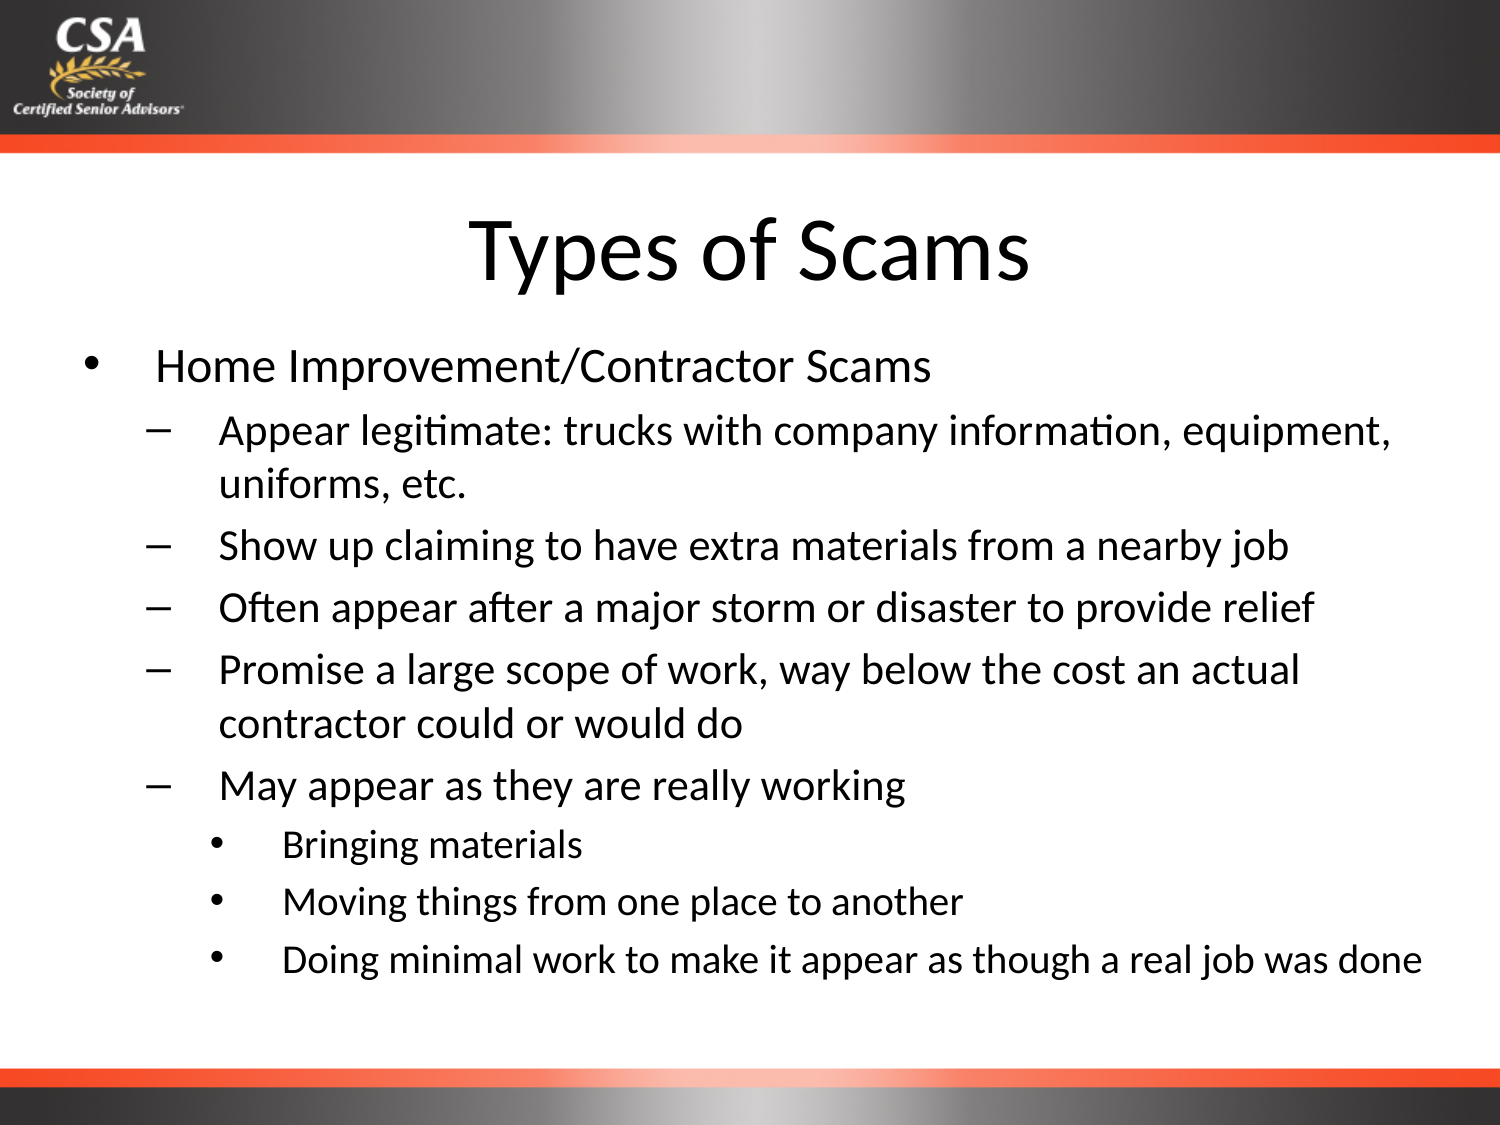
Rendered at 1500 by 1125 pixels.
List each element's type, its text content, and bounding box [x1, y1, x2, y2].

picture [0, 0, 1500, 1125]
list Home Improvement/Contractor Scams Appear legitimate: trucks with company information, equipment, uniforms, etc. Show up claiming to have extra materials from a nearby job Often appear after a major storm or disaster to provide relief Promise a large scope of work, way below the cost an actual contractor could or would do May appear as they are really working Bringing materials Moving things from one place to another Doing minimal work to make it appear as though a real job was done [50, 324, 1450, 1100]
title Types of Scams [75, 149, 1425, 324]
